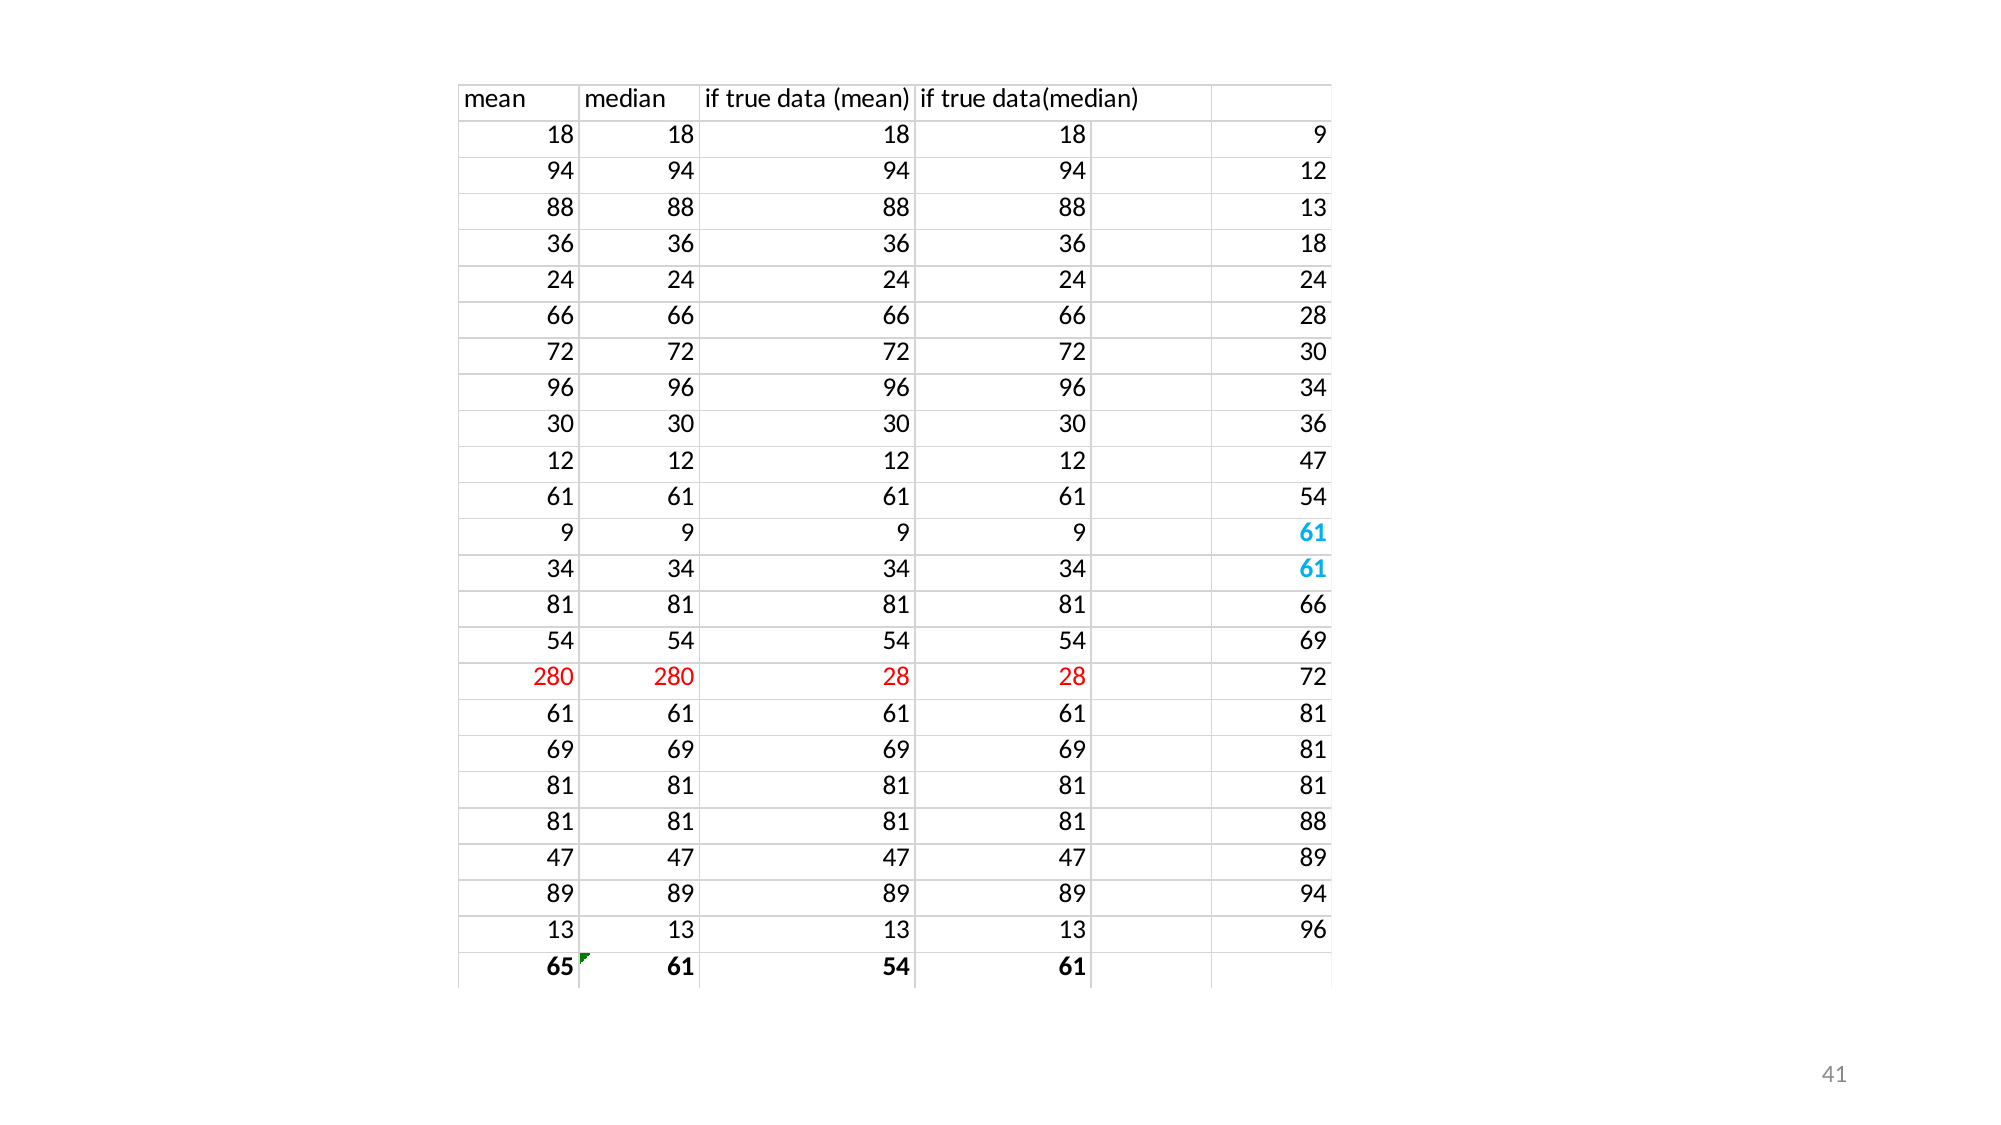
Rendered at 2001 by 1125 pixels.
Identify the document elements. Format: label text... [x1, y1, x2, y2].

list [457, 84, 1333, 990]
slide_number 41 [1412, 1042, 1863, 1103]
